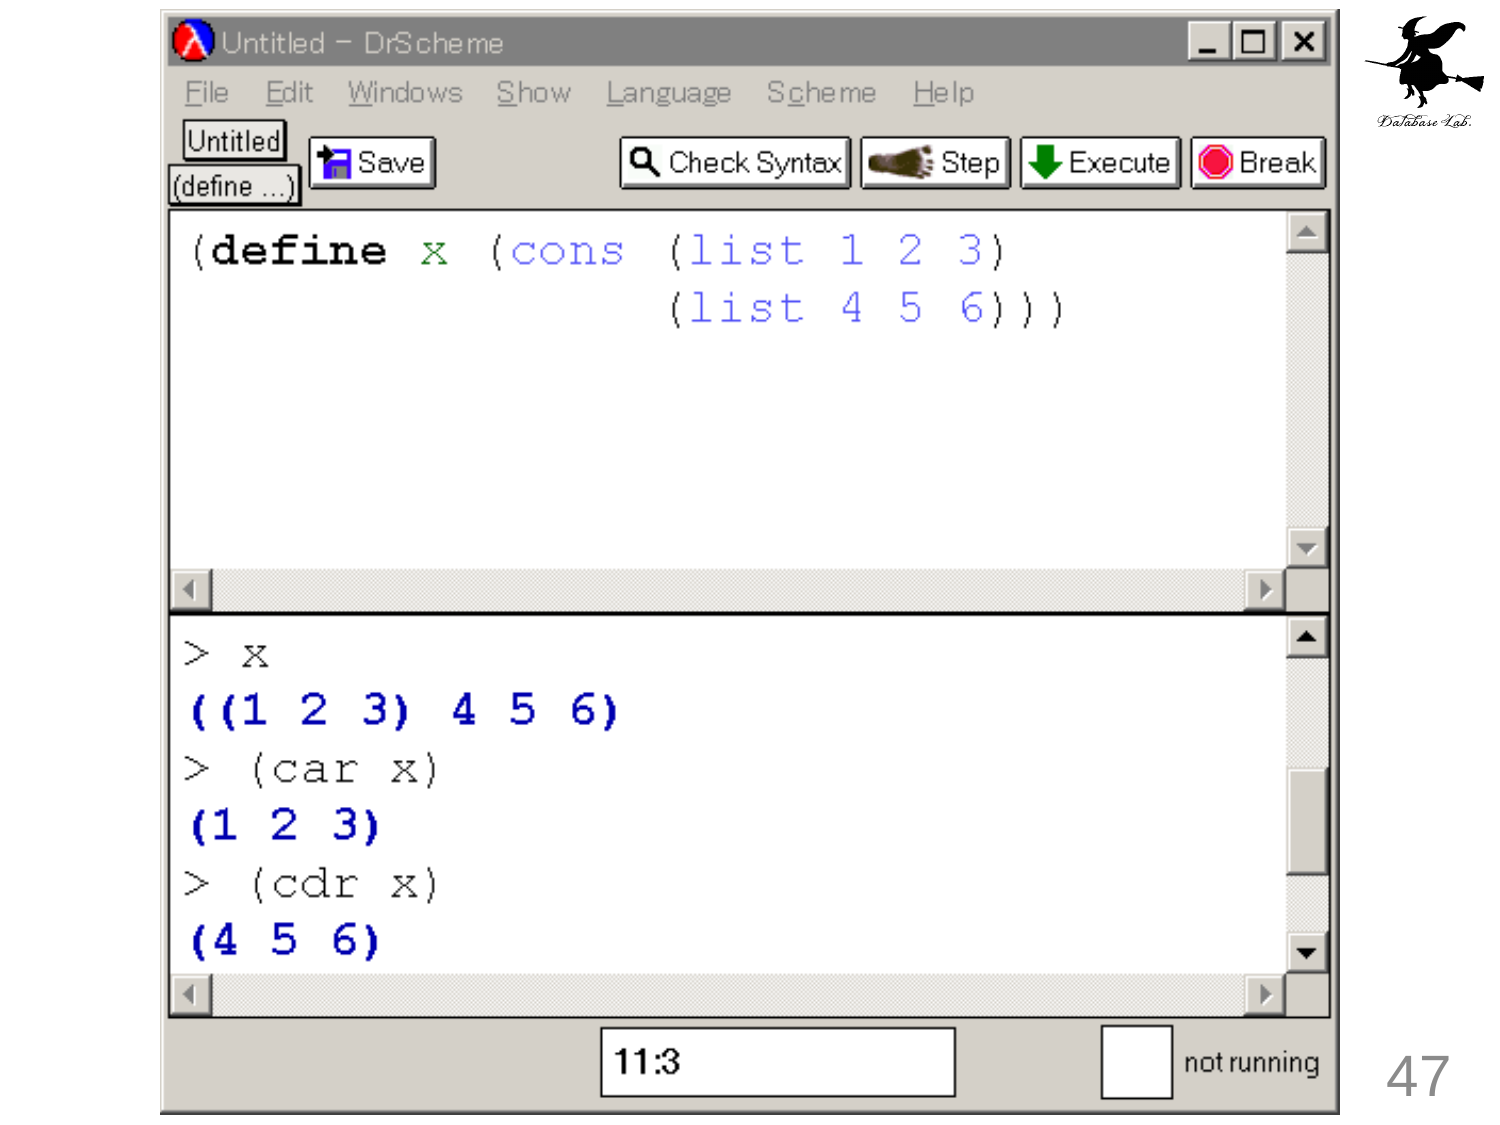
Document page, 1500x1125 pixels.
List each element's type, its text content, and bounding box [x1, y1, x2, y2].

picture [160, 9, 1340, 1115]
picture [1362, 14, 1486, 130]
slide_number 47 [1340, 1042, 1467, 1103]
